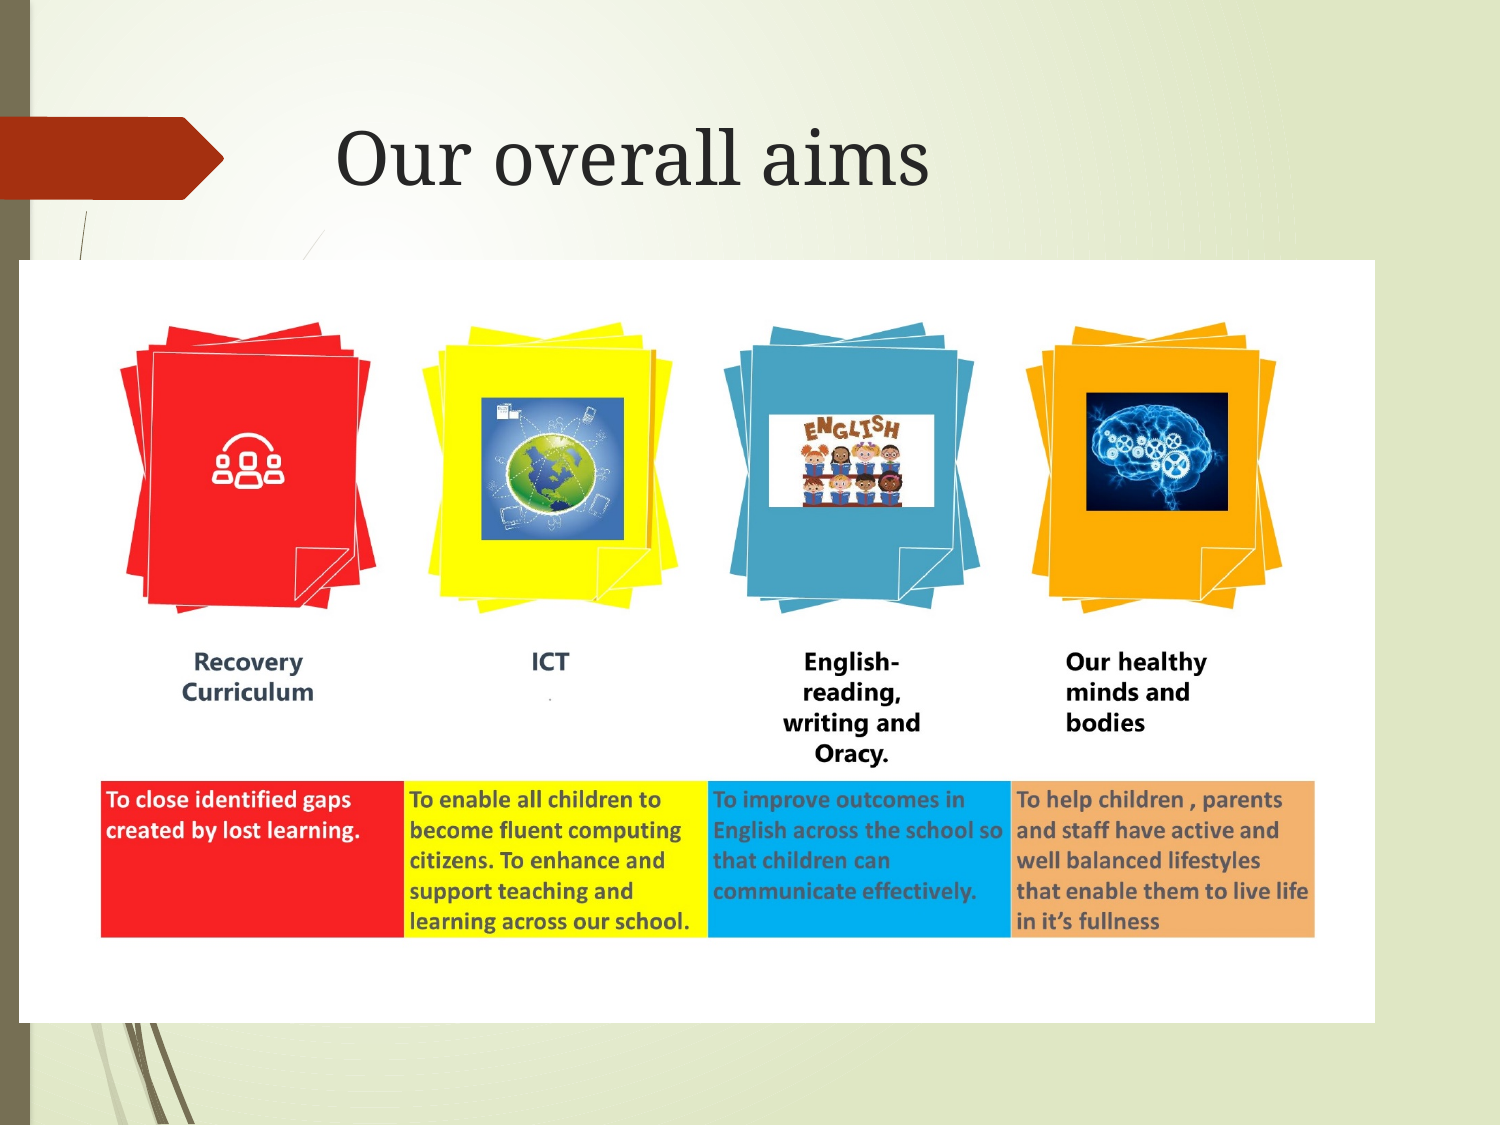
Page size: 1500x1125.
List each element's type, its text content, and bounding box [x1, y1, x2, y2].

picture [19, 259, 1375, 1023]
title Our overall aims [319, 102, 1400, 313]
